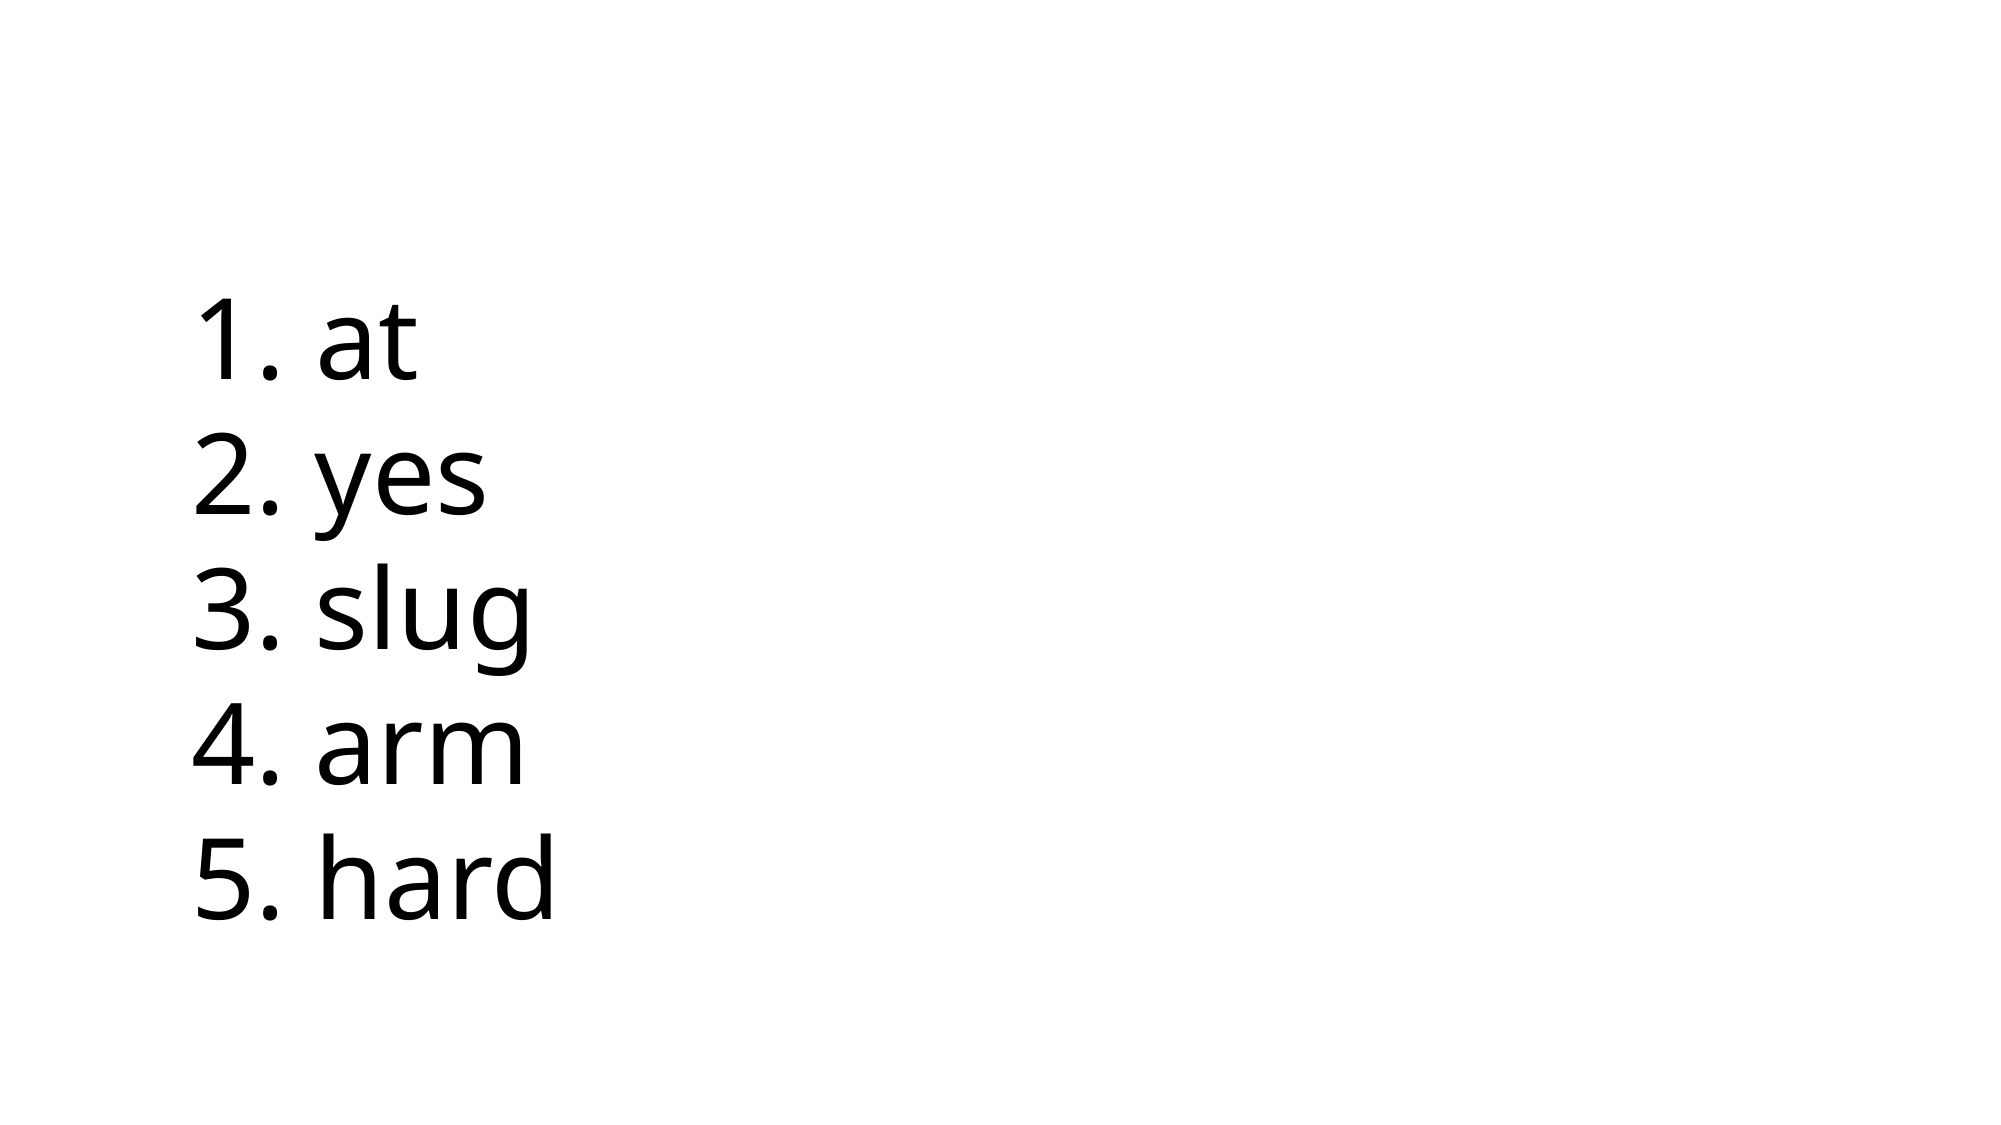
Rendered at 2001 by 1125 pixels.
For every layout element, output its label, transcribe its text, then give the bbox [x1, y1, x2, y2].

text_box at 2. yes 3. slug 4. arm 5. hard [176, 259, 872, 995]
